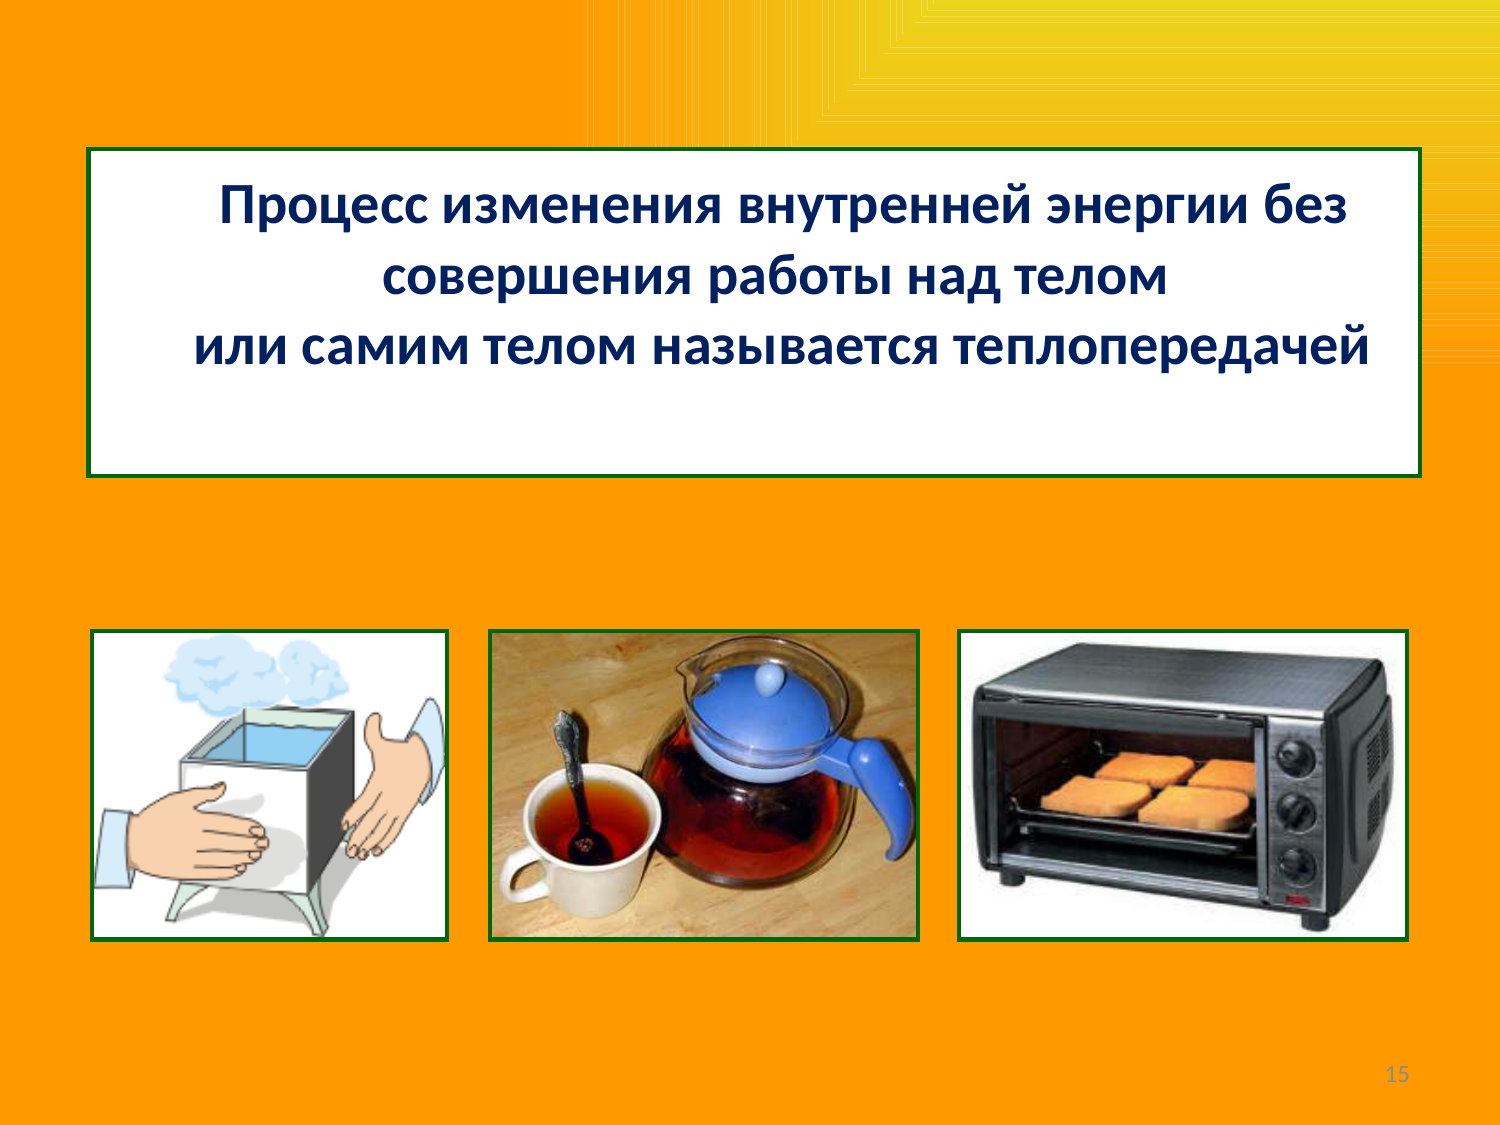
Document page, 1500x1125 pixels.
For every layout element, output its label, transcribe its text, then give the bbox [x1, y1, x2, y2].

picture [491, 632, 916, 938]
picture [960, 632, 1406, 938]
picture [93, 632, 446, 938]
slide_number 15 [1074, 1042, 1425, 1103]
list Процесс изменения внутренней энергии без совершения работы над телом или самим телом называется теплопередачей [88, 148, 1421, 477]
